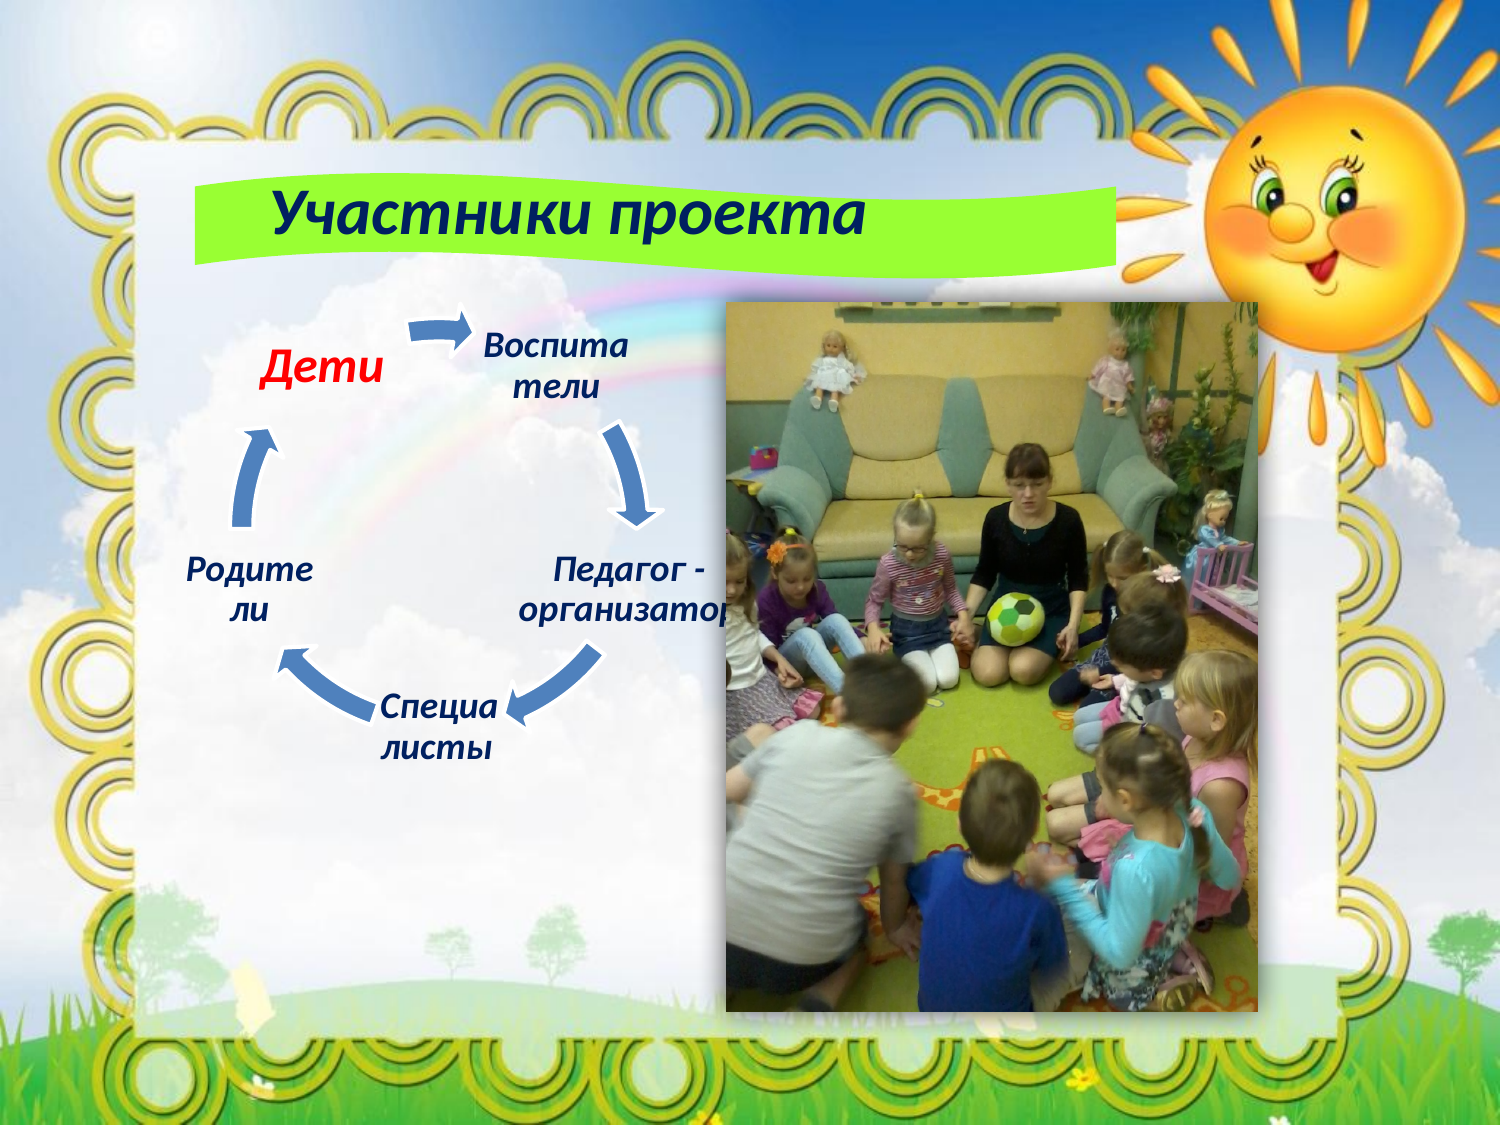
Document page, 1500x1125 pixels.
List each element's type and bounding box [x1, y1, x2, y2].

text_box [123, 302, 725, 788]
picture [0, 0, 1500, 1125]
